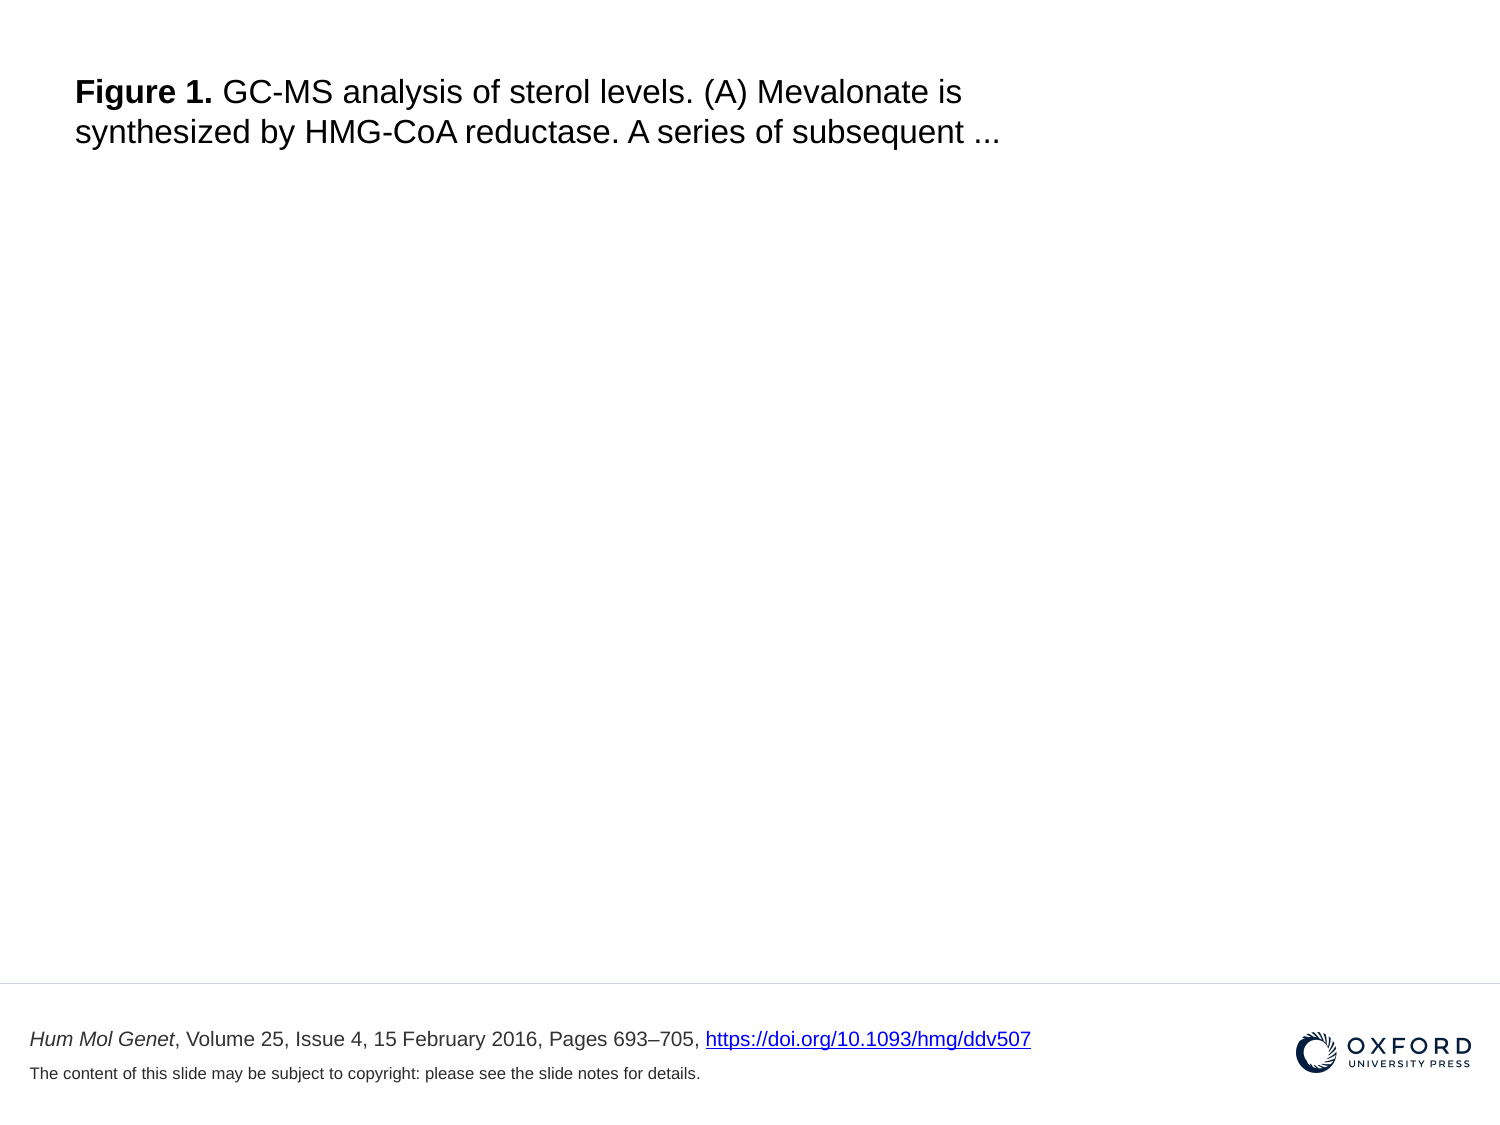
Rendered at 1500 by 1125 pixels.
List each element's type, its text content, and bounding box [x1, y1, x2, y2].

footer Hum Mol Genet, Volume 25, Issue 4, 15 February 2016, Pages 693–705, https://doi.org/10.1093/hmg/ddv507 The content of this slide may be subject to copyright: please see the slide notes for details. [0, 983, 1260, 1125]
title Figure 1. GC-MS analysis of sterol levels. (A) Mevalonate is synthesized by HMG-CoA reductase. A series of subsequent ... [75, 69, 1078, 171]
picture [1296, 1032, 1471, 1073]
